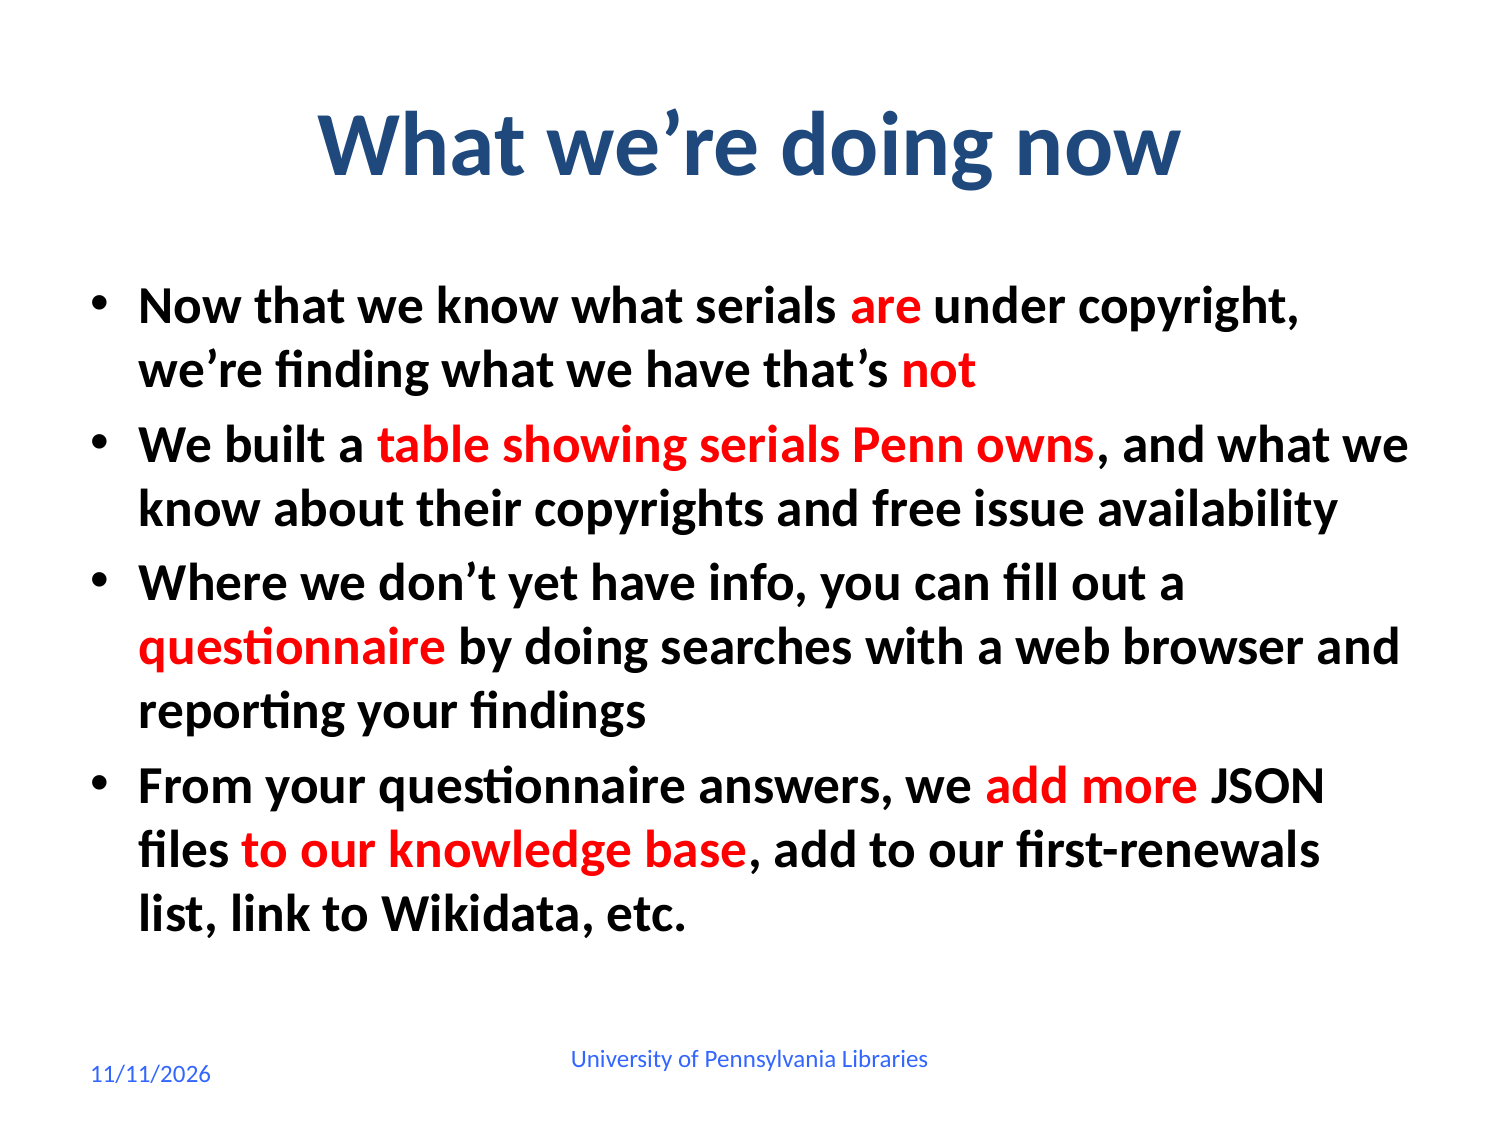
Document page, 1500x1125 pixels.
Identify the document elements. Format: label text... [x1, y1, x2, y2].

footer University of Pennsylvania Libraries [512, 1042, 988, 1103]
list Now that we know what serials are under copyright, we’re finding what we have that’s not We built a table showing serials Penn owns, and what we know about their copyrights and free issue availability Where we don’t yet have info, you can fill out a questionnaire by doing searches with a web browser and reporting your findings From your questionnaire answers, we add more JSON files to our knowledge base, add to our first-renewals list, link to Wikidata, etc. [75, 262, 1425, 1005]
title What we’re doing now [75, 45, 1425, 233]
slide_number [75, 1042, 425, 1103]
